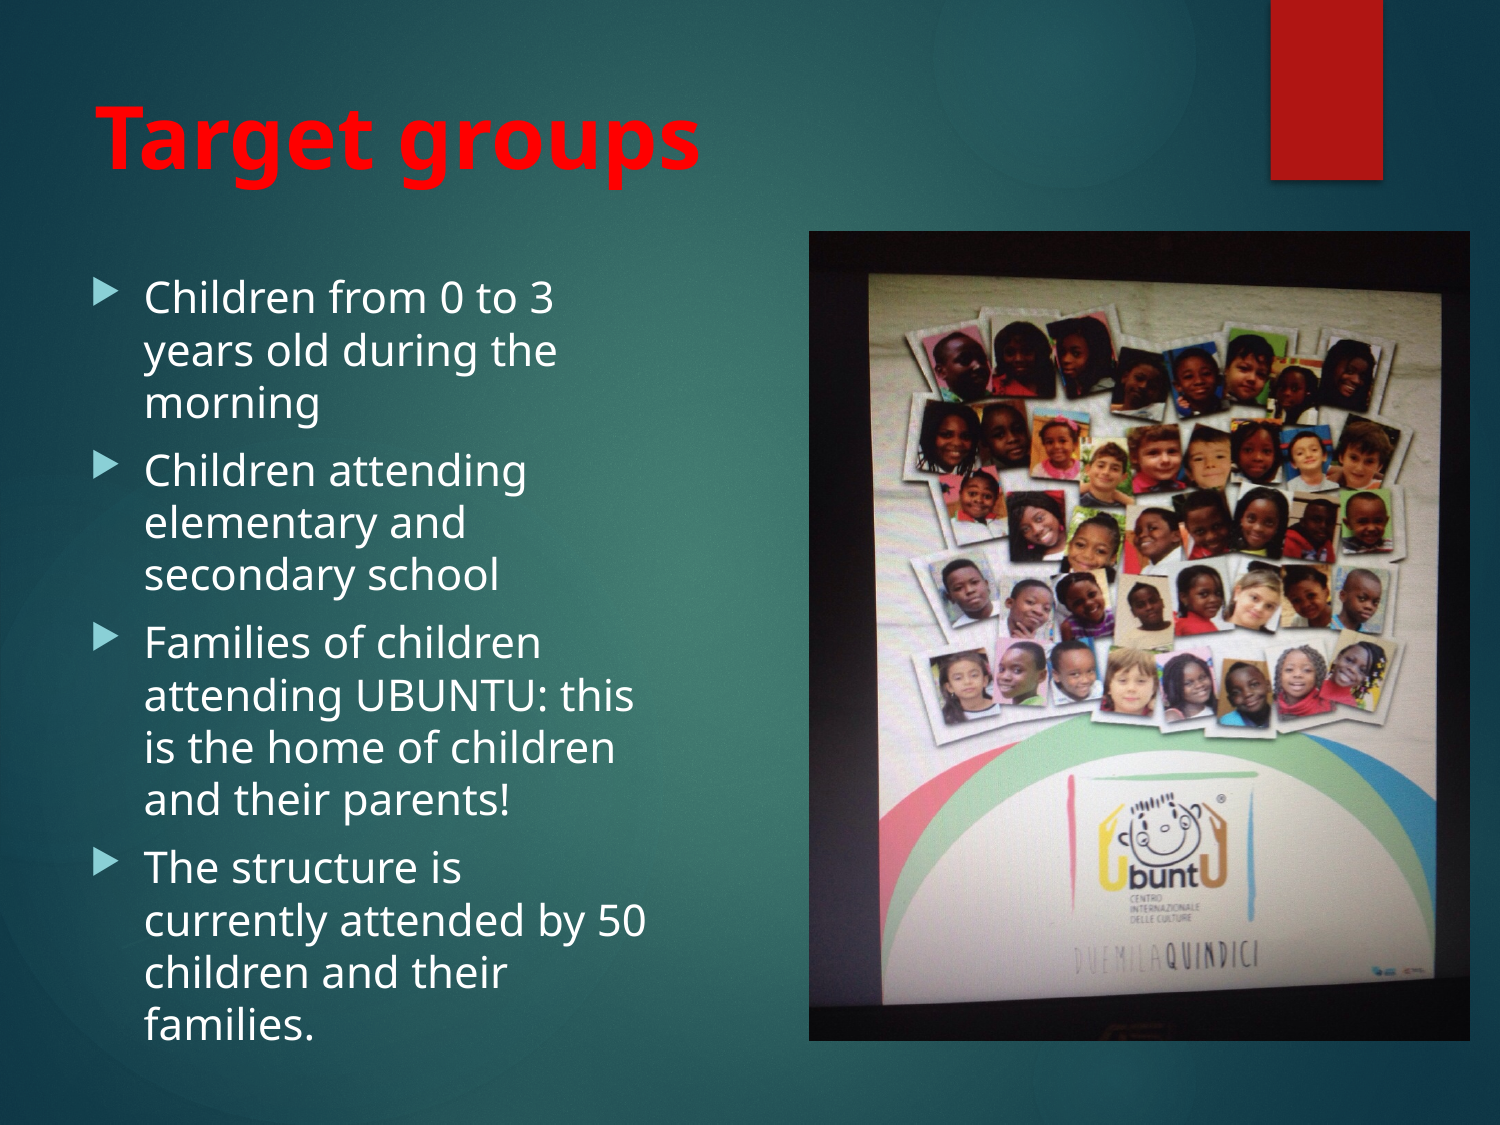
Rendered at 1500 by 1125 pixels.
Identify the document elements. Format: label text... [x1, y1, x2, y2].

list Children from 0 to 3 years old during the morning Children attending elementary and secondary school Families of children attending UBUNTU: this is the home of children and their parents! The structure is currently attended by 50 children and their families. [75, 262, 668, 1059]
title Target groups [79, 74, 1237, 304]
picture [808, 231, 1470, 1041]
